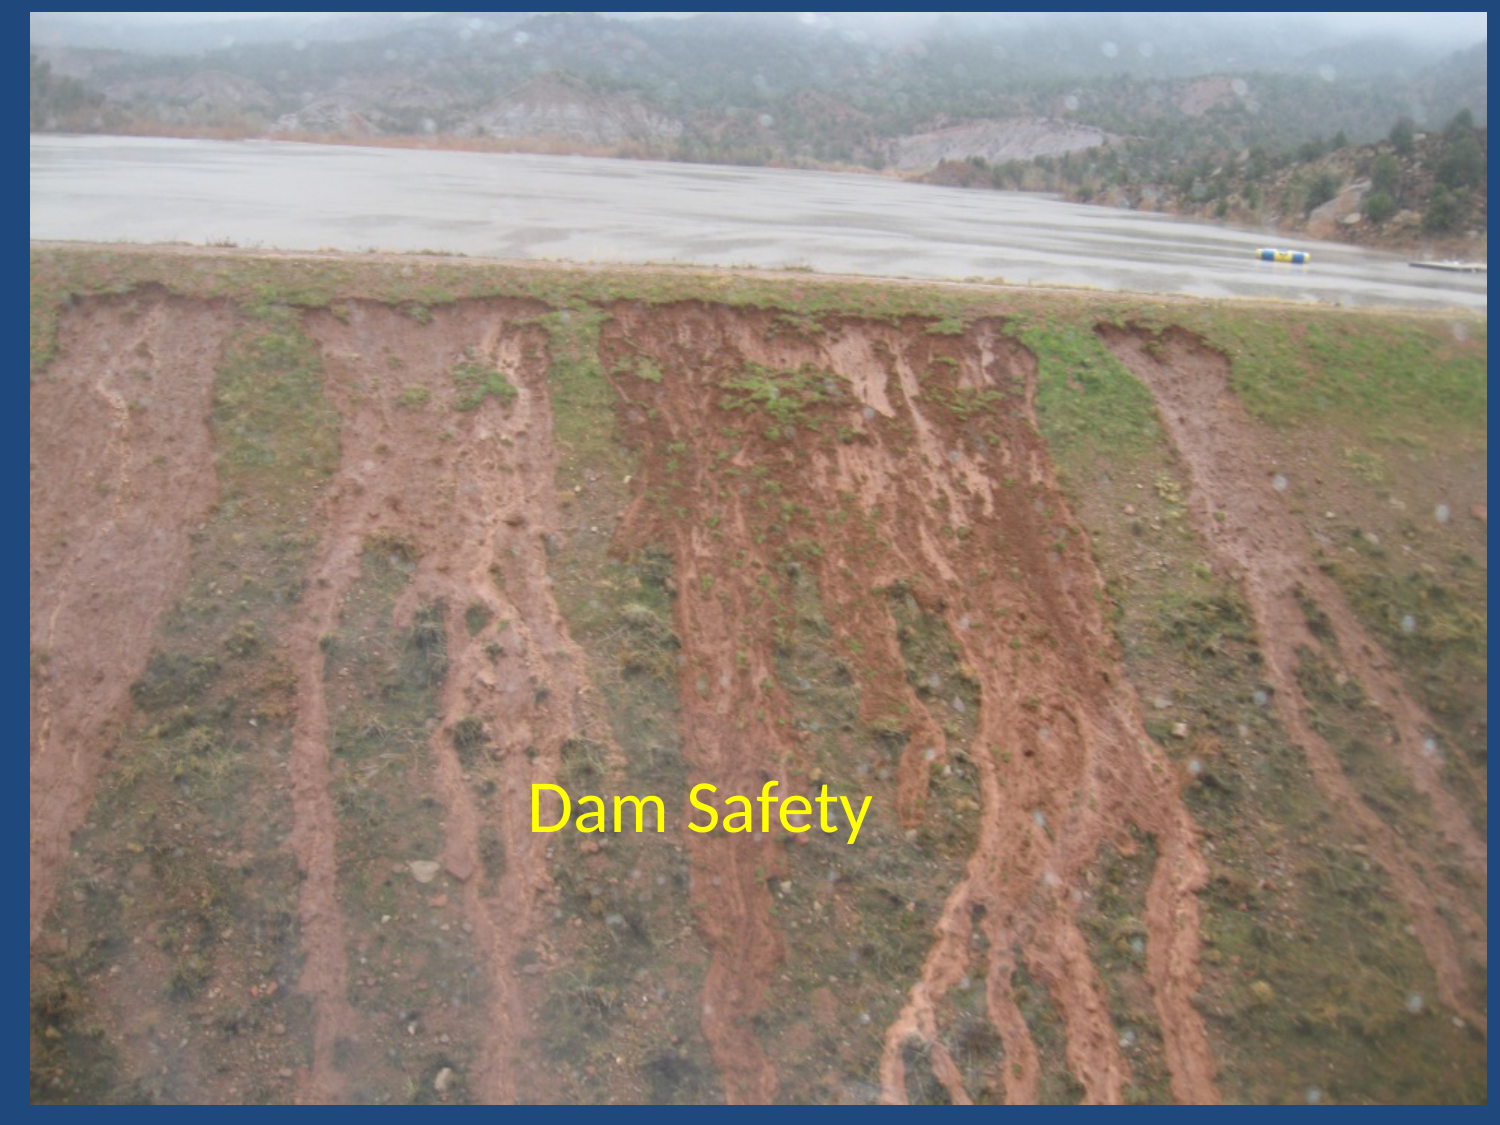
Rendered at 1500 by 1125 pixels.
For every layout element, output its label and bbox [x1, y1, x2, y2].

list [29, 12, 1487, 1105]
